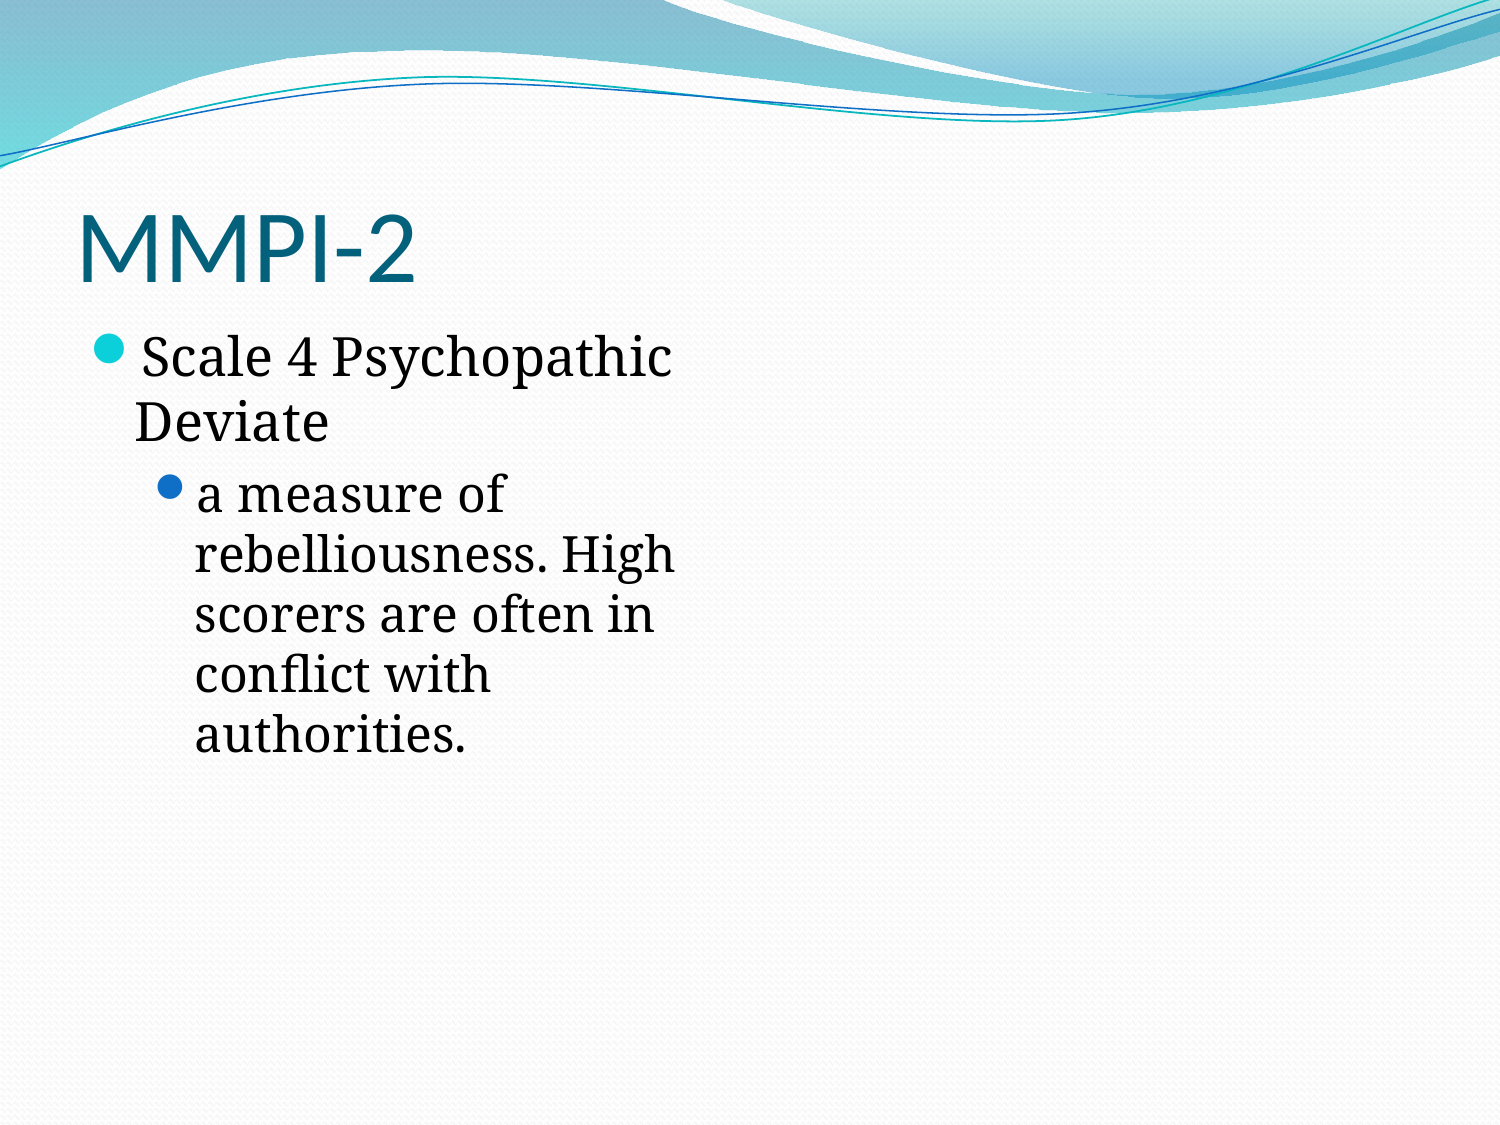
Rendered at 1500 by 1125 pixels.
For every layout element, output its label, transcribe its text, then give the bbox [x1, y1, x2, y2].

list Scale 4 Psychopathic Deviate a measure of rebelliousness. High scorers are often in conflict with authorities. [75, 314, 738, 1043]
title MMPI-2 [75, 115, 1425, 303]
